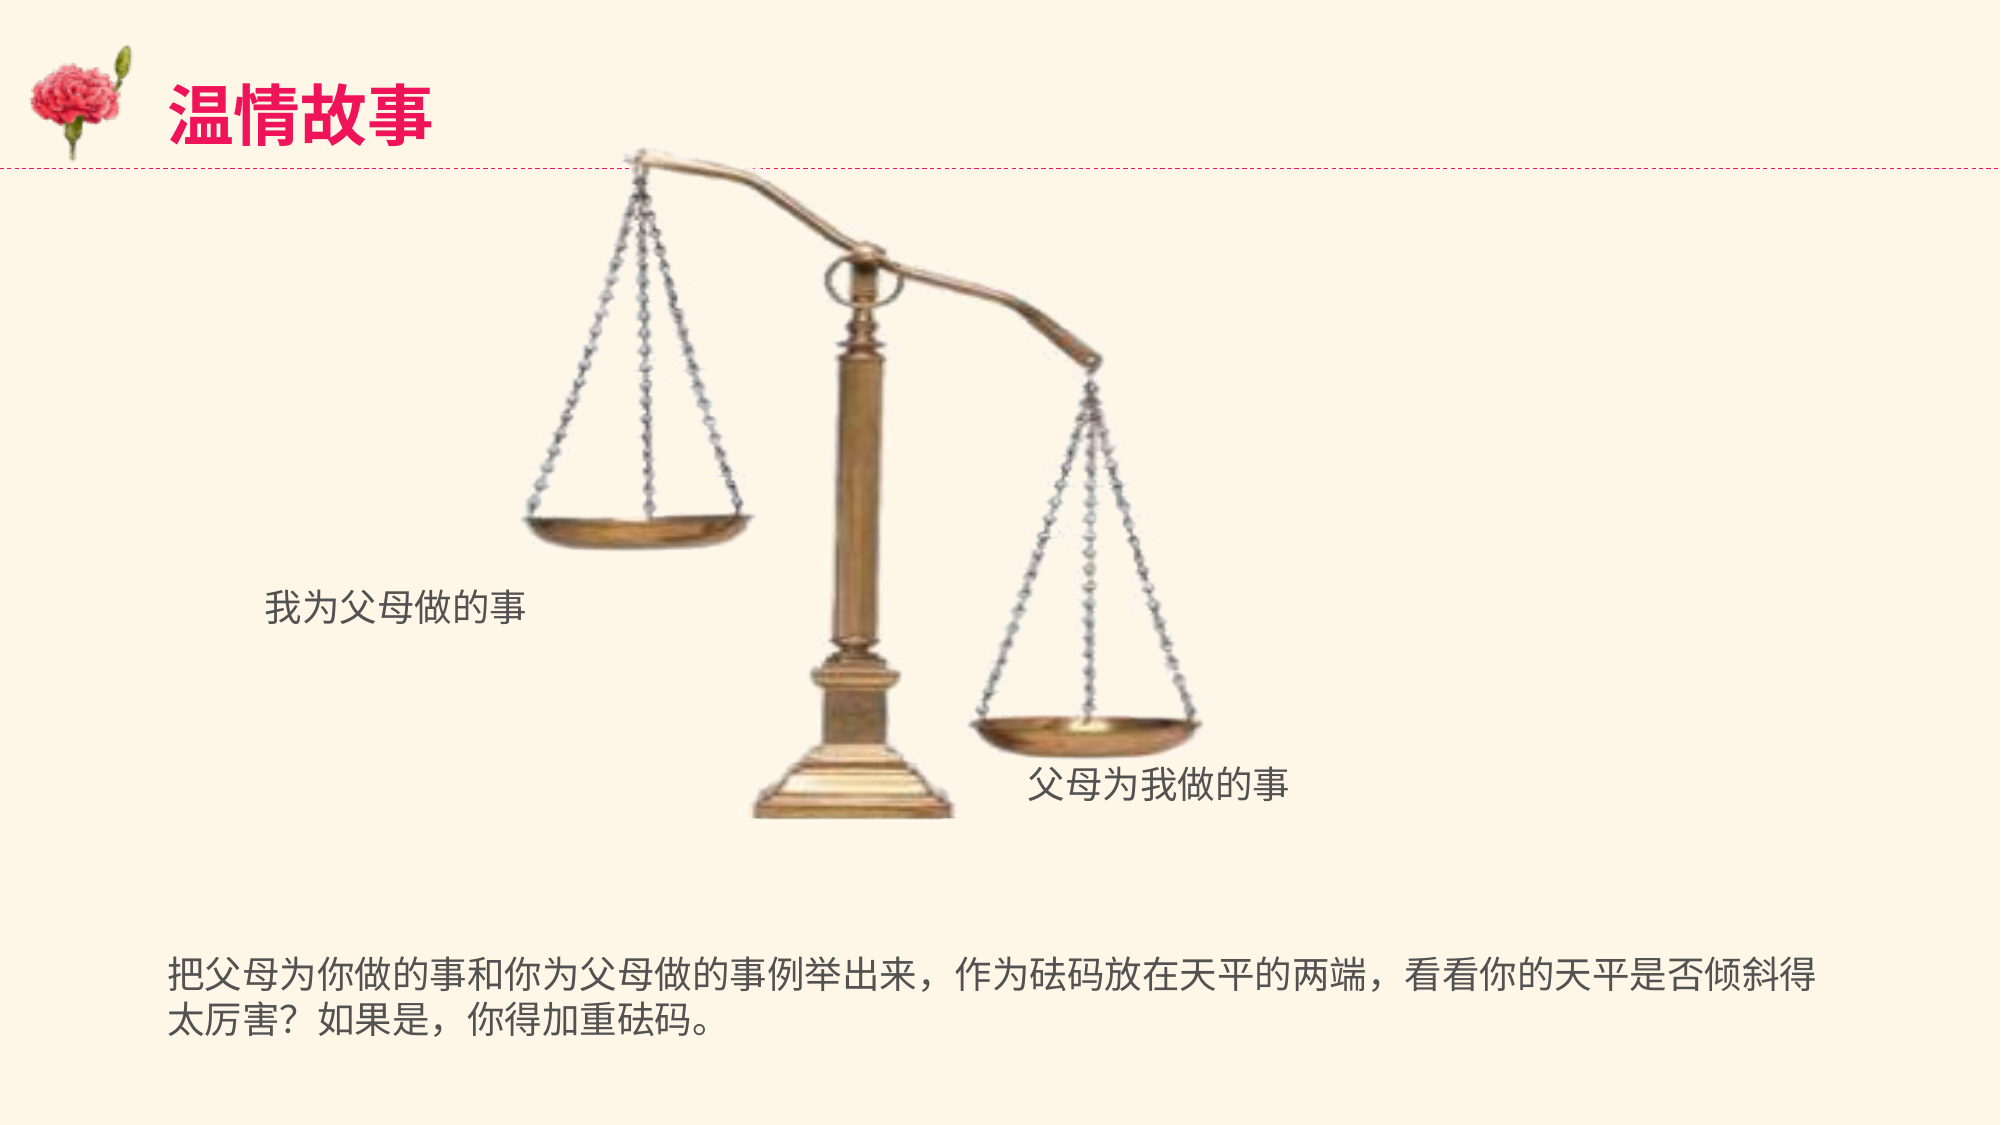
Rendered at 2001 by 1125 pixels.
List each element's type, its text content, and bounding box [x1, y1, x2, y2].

text_box 把父母为你做的事和你为父母做的事例举出来，作为砝码放在天平的两端，看看你的天平是否倾斜得太厉害？如果是，你得加重砝码。 [152, 943, 1854, 1049]
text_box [249, 142, 1584, 835]
text_box 温情故事 [153, 66, 449, 162]
picture [12, 32, 153, 168]
